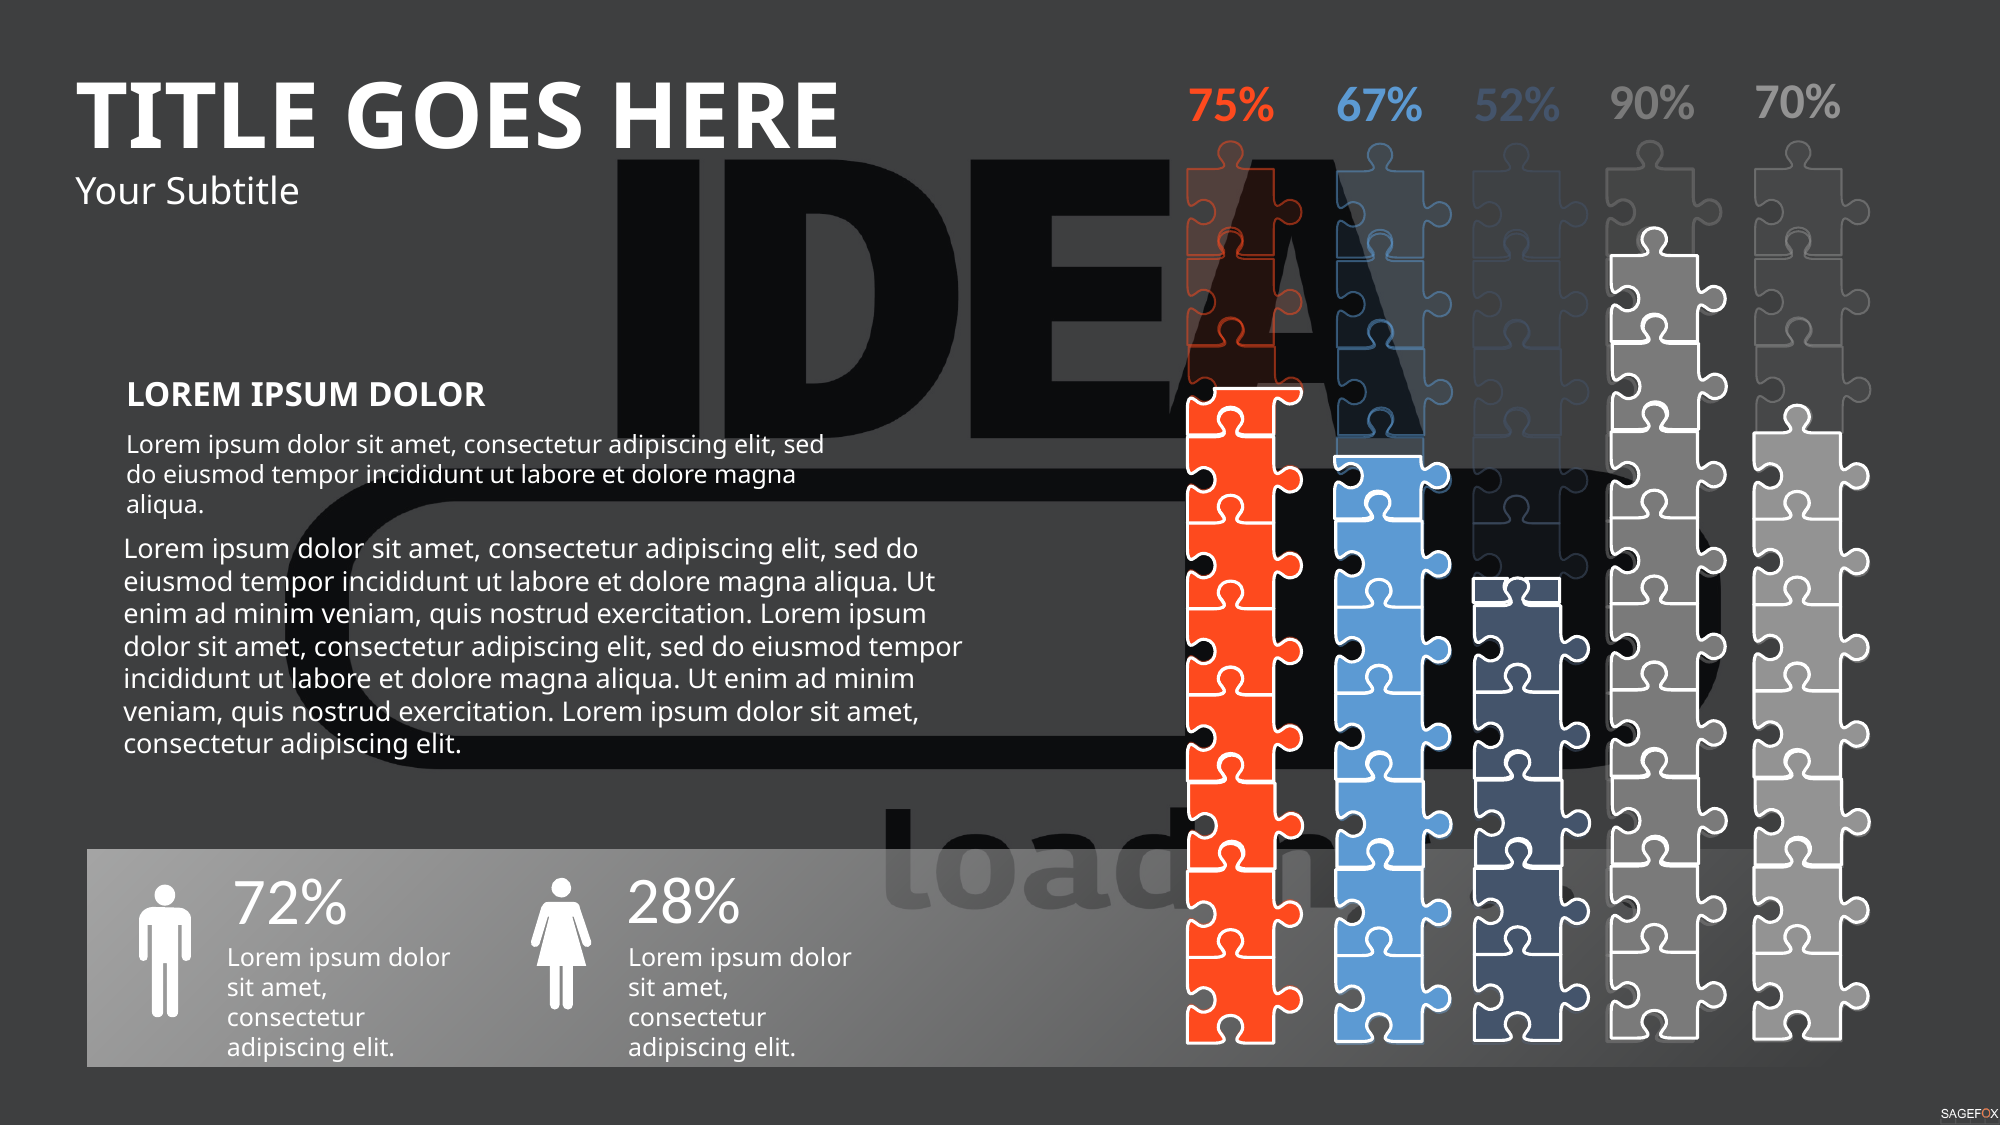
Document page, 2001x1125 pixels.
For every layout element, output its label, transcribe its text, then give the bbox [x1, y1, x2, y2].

text_box 67% [1336, 70, 1424, 131]
text_box 28% [605, 849, 763, 944]
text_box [1336, 140, 1456, 1044]
text_box LOREM IPSUM DOLOR Lorem ipsum dolor sit amet, consectetur adipiscing elit, sed do eiusmod tempor incididunt ut labore et dolore magna aliqua. [116, 368, 870, 524]
text_box [763, 849, 1839, 1067]
text_box 52% [1473, 70, 1561, 131]
text_box 75% [1187, 70, 1275, 131]
text_box Lorem ipsum dolor sit amet, consectetur adipiscing elit. [212, 934, 468, 1069]
picture [1940, 0, 2001, 1125]
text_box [1473, 140, 1592, 1044]
text_box 70% [1754, 68, 1842, 129]
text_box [1187, 138, 1306, 1042]
text_box TITLE GOES HERE Your Subtitle [60, 49, 1036, 220]
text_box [1755, 138, 1874, 1042]
text_box 72% [212, 850, 369, 934]
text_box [530, 877, 592, 1010]
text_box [1606, 138, 1726, 1042]
text_box 90% [1608, 69, 1696, 130]
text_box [139, 884, 191, 1018]
text_box Lorem ipsum dolor sit amet, consectetur adipiscing elit, sed do eiusmod tempor incididunt ut labore et dolore magna aliqua. Ut enim ad minim veniam, quis nostrud exercitation. Lorem ipsum dolor sit amet, consectetur adipiscing elit, sed do eiusmod tempor incididunt ut labore et dolore magna aliqua. Ut enim ad minim veniam, quis nostrud exercitation. Lorem ipsum dolor sit amet, consectetur adipiscing elit. [108, 524, 1006, 767]
text_box Lorem ipsum dolor sit amet, consectetur adipiscing elit. [613, 934, 870, 1069]
text_box [86, 849, 613, 1067]
